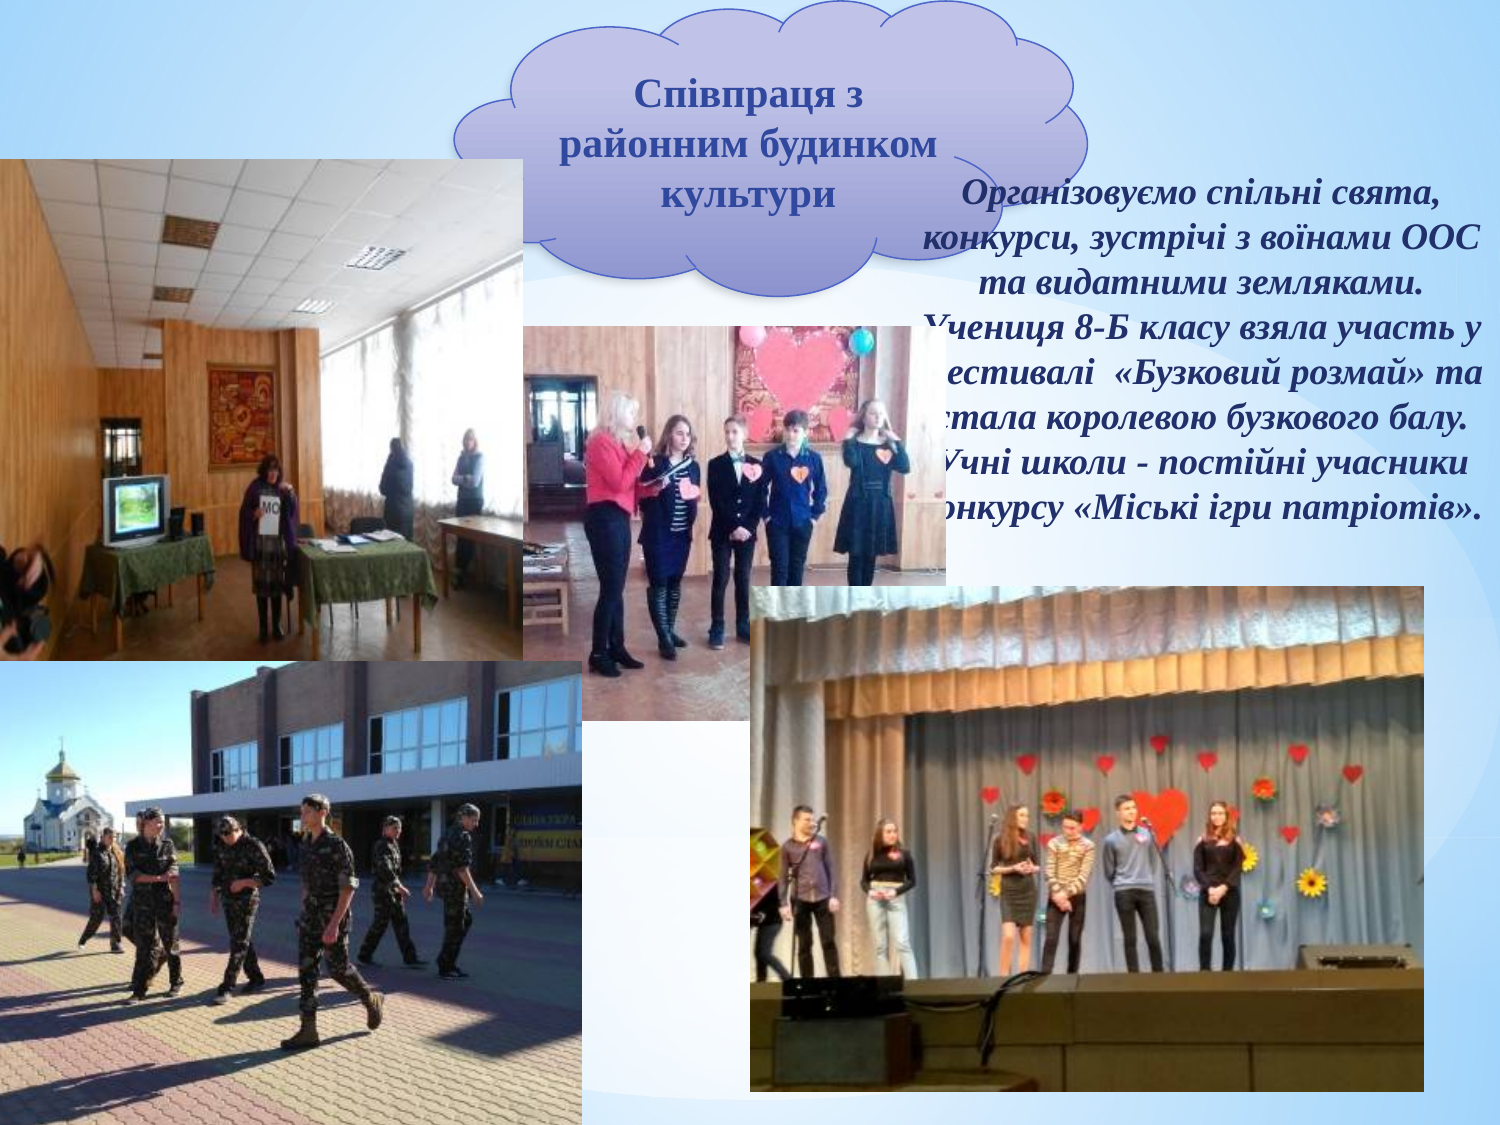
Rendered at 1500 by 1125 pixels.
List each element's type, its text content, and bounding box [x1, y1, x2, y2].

text_box Співпраця з районним будинком культури [453, 0, 1089, 298]
picture [0, 159, 1425, 1125]
text_box Організовуємо спільні свята, конкурси, зустрічі з воїнами ООС та видатними земляками. Учениця 8-Б класу взяла участь у фестивалі «Бузковий розмай» та стала королевою бузкового балу. Учні школи - постійні учасники конкурсу «Міські ігри патріотів». [903, 159, 1500, 580]
